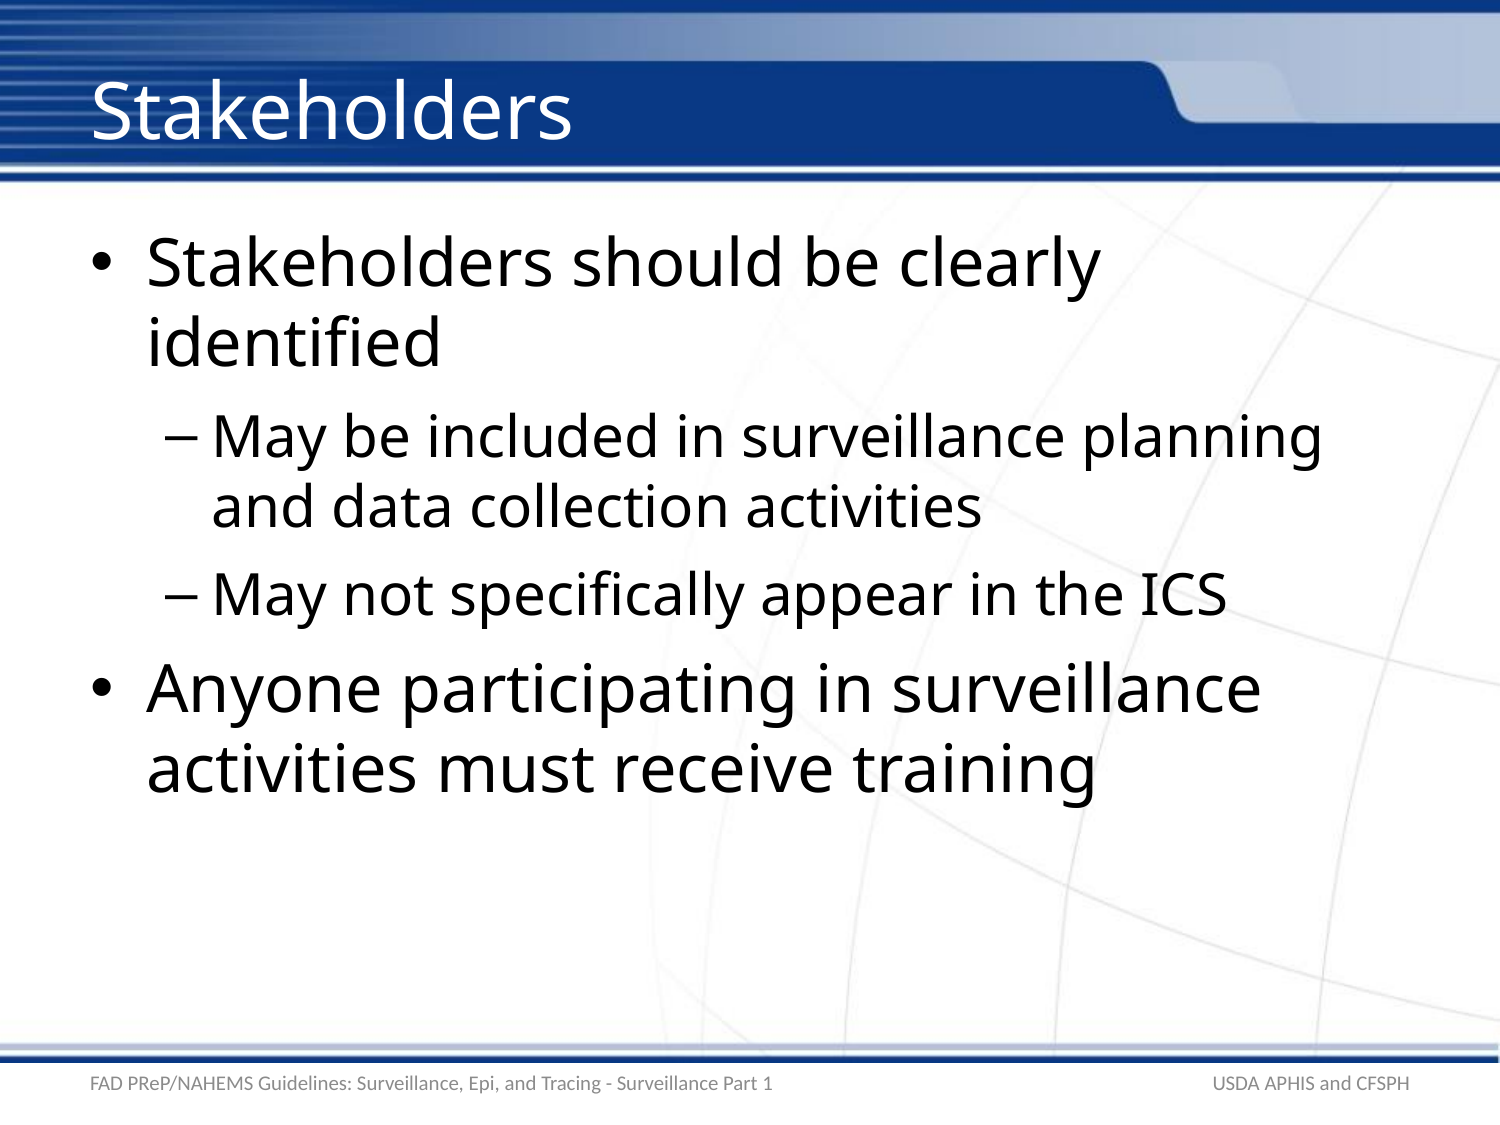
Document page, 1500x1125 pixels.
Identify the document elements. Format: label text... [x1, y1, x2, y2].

list Stakeholders should be clearly identified May be included in surveillance planning and data collection activities May not specifically appear in the ICS Anyone participating in surveillance activities must receive training [75, 212, 1425, 1025]
picture [0, 0, 1500, 1063]
slide_number USDA APHIS and CFSPH [1074, 1042, 1425, 1103]
title Stakeholders [75, 24, 1425, 163]
footer FAD PReP/NAHEMS Guidelines: Surveillance, Epi, and Tracing - Surveillance Part 1 [75, 1042, 825, 1103]
